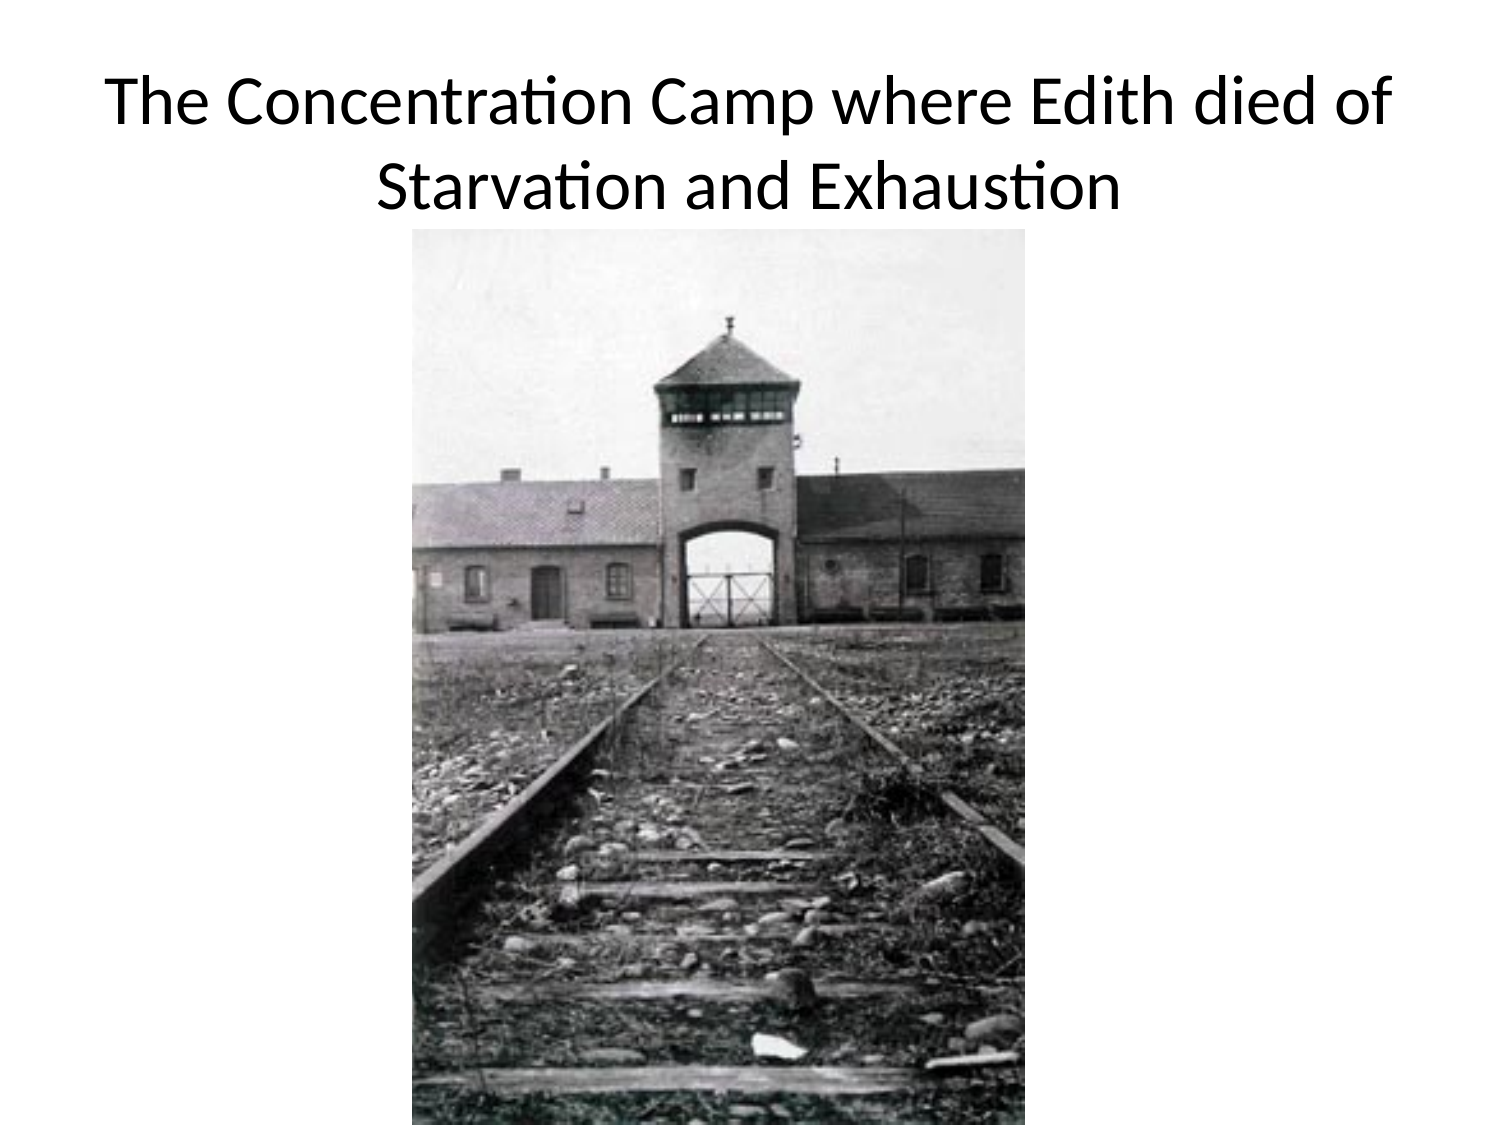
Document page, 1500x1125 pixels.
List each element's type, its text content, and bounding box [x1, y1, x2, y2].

title The Concentration Camp where Edith died of Starvation and Exhaustion [75, 45, 1425, 233]
picture [412, 228, 1026, 1125]
